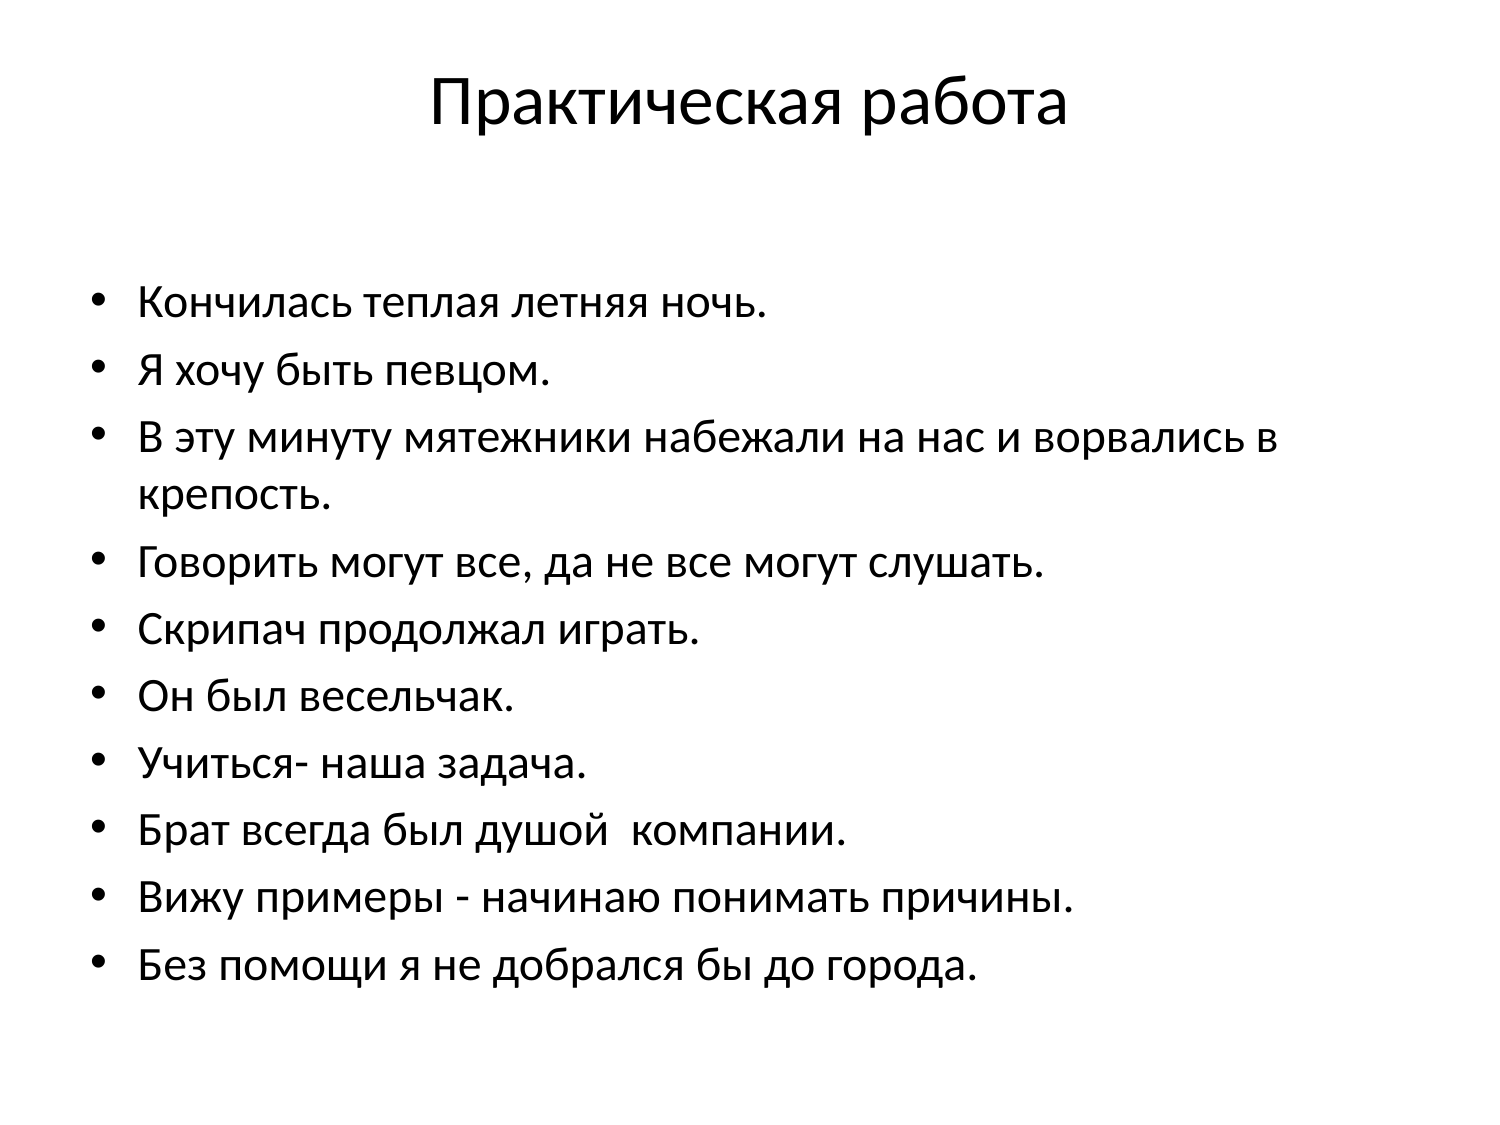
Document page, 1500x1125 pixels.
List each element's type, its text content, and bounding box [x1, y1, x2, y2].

title Практическая работа [75, 45, 1425, 233]
list Кончилась теплая летняя ночь. Я хочу быть певцом. В эту минуту мятежники набежали на нас и ворвались в крепость. Говорить могут все, да не все могут слушать. Скрипач продолжал играть. Он был весельчак. Учиться- наша задача. Брат всегда был душой компании. Вижу примеры - начинаю понимать причины. Без помощи я не добрался бы до города. [75, 262, 1425, 1005]
